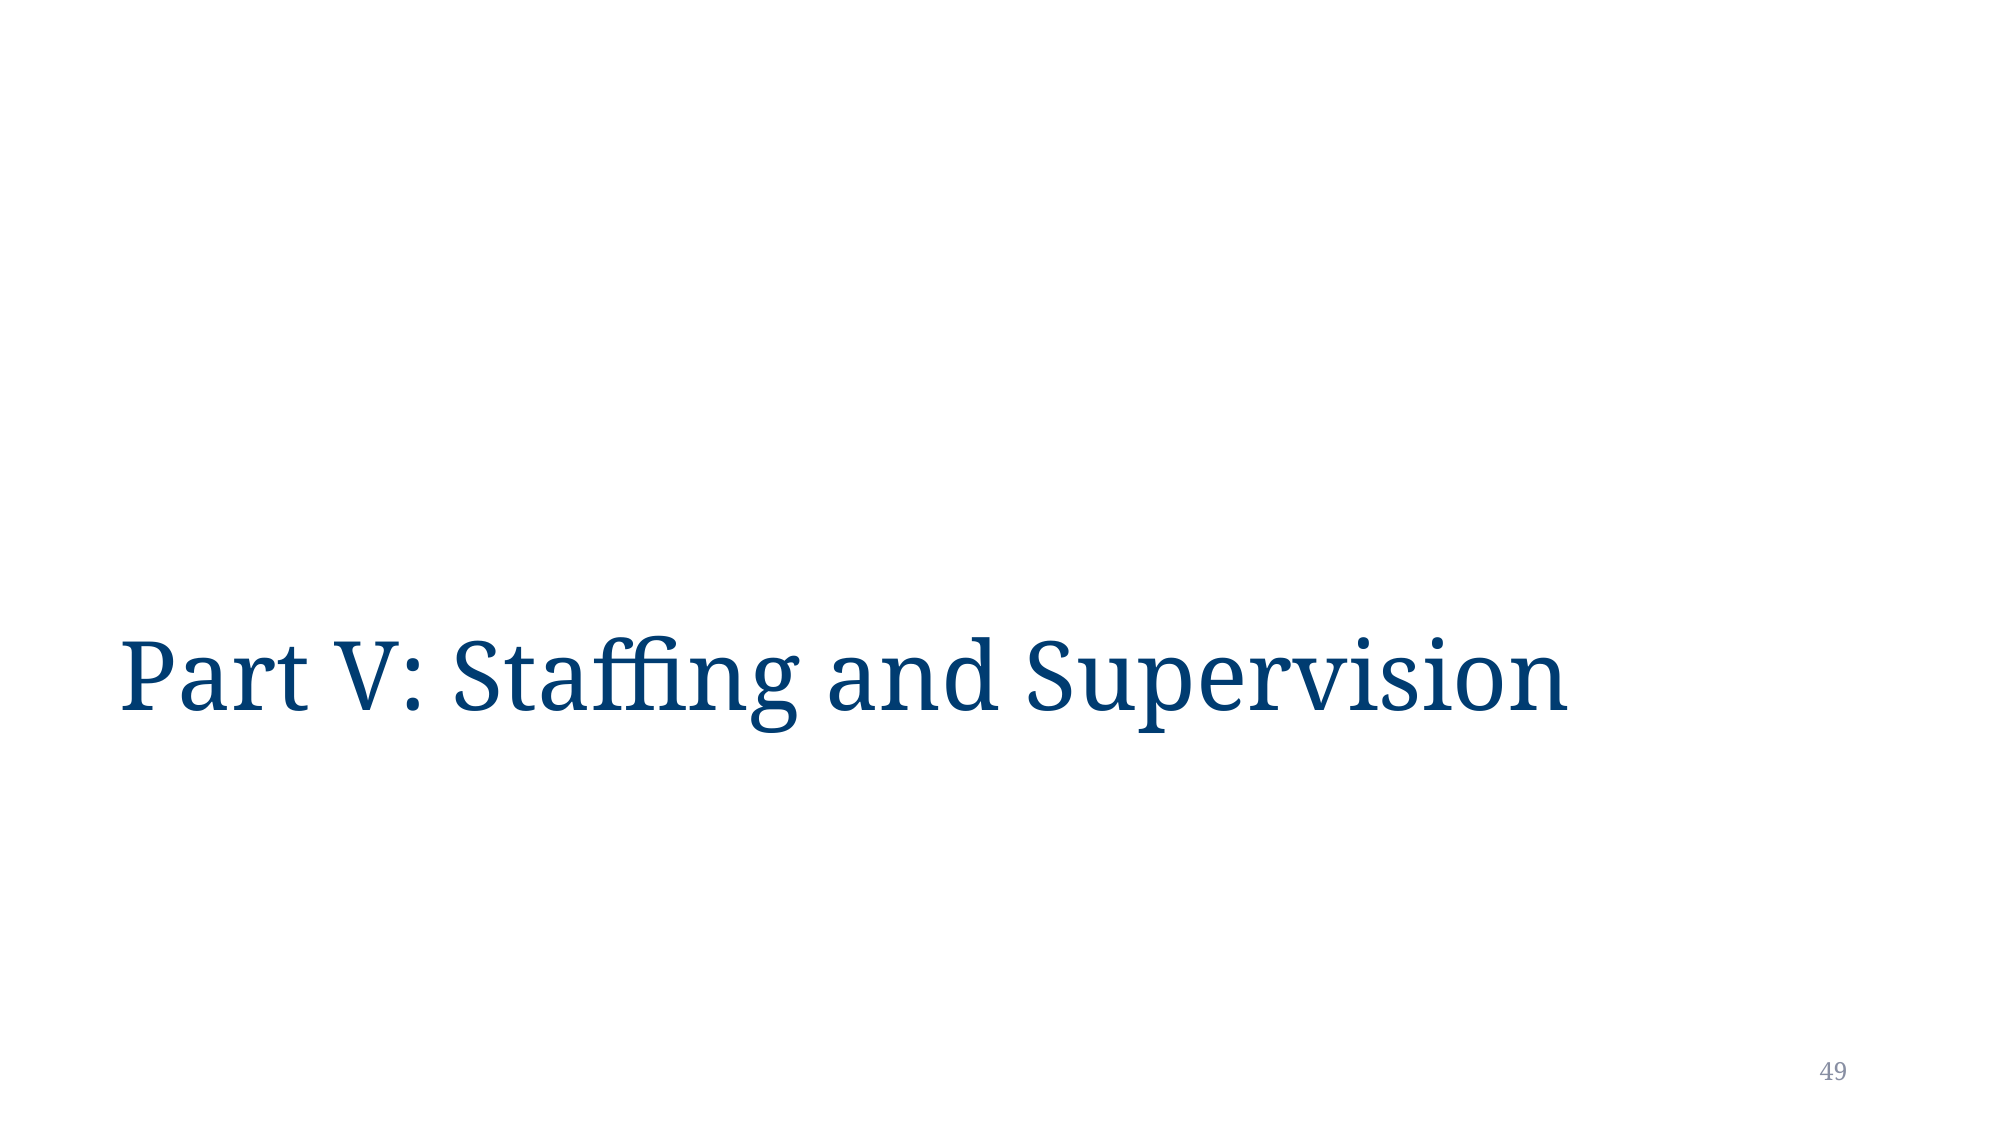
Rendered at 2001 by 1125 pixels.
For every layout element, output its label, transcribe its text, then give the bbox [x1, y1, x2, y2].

slide_number 49 [1412, 1042, 1863, 1103]
title Part V: Staffing and Supervision [104, 401, 2000, 870]
